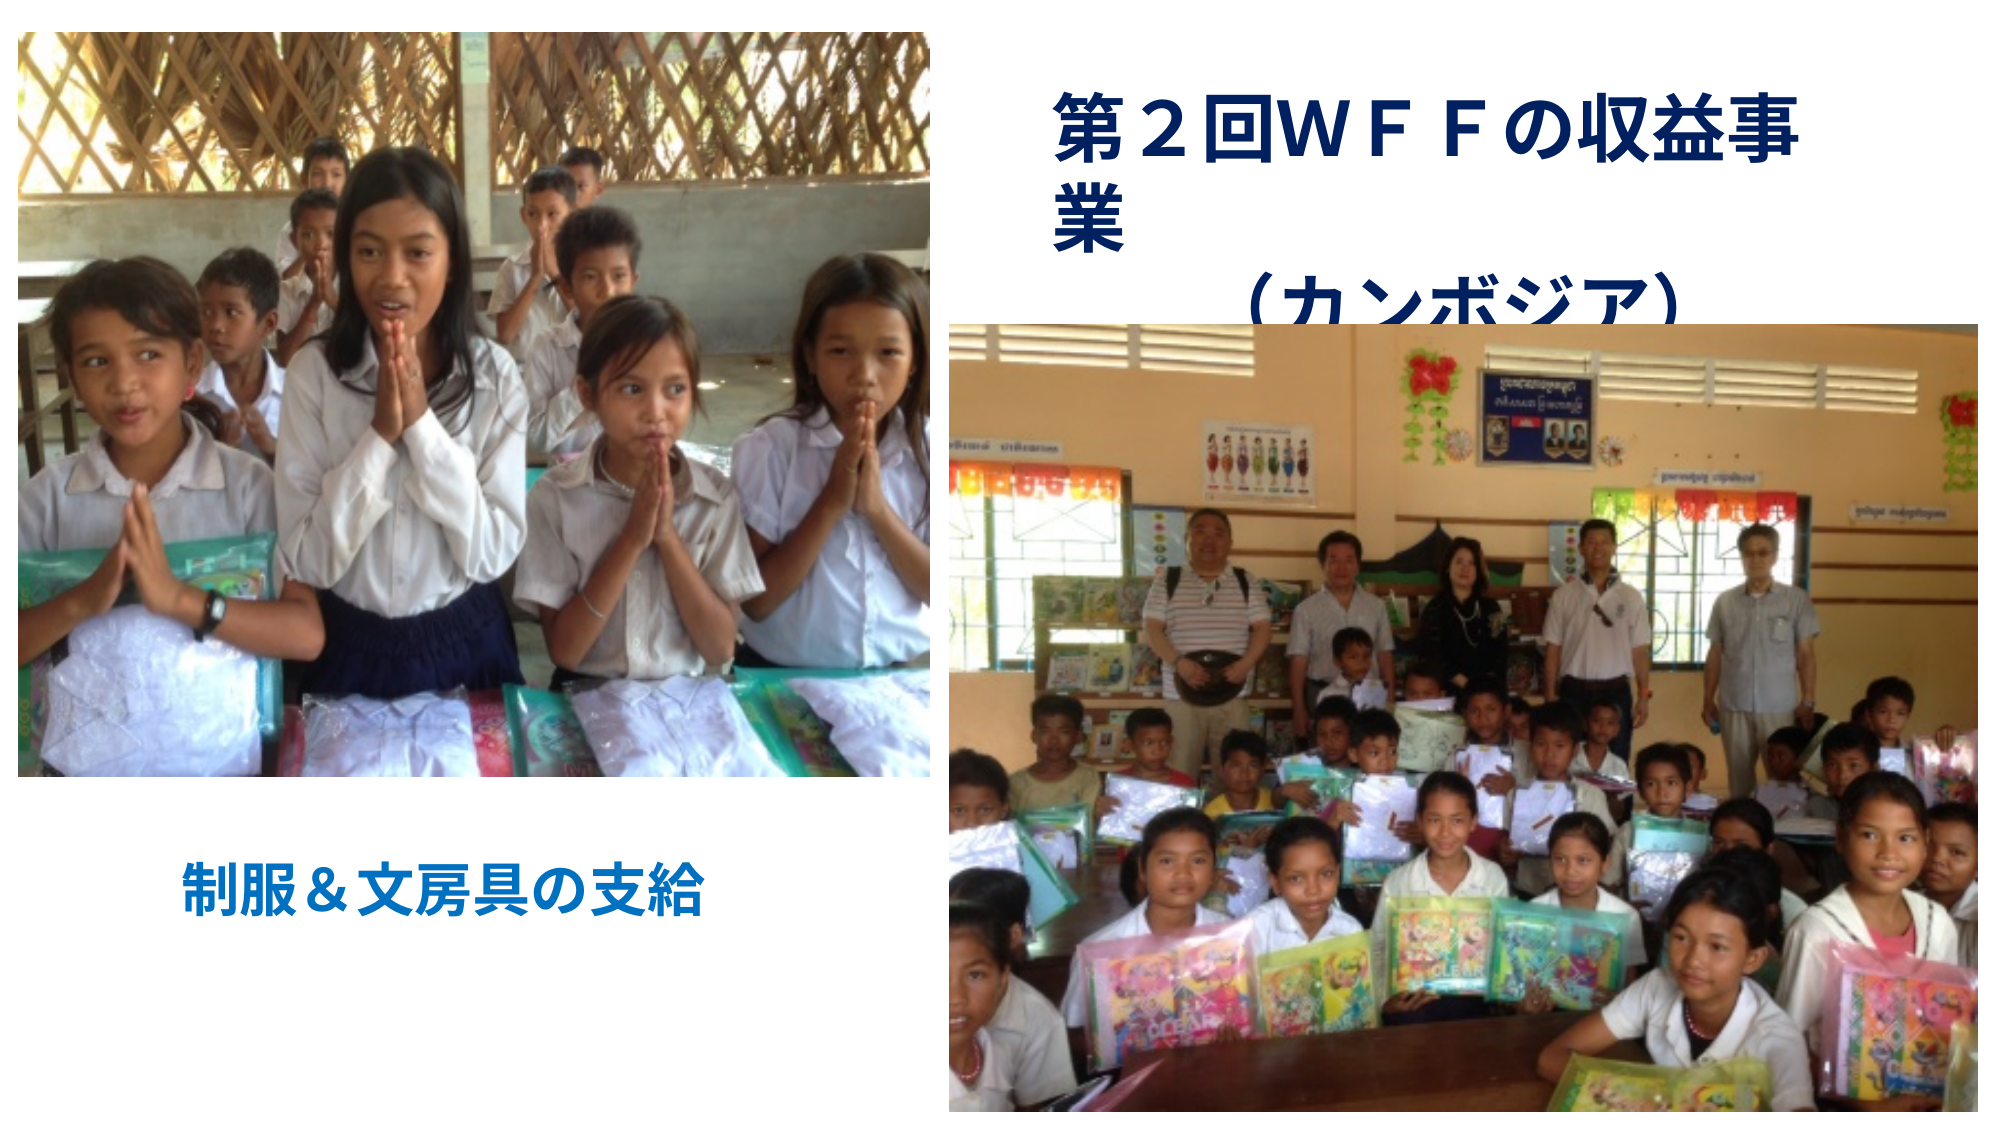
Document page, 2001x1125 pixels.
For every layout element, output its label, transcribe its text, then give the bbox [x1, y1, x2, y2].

text_box 第２回ＷＦＦの収益事業 （カンボジア） [1036, 73, 1890, 324]
text_box 制服＆文房具の支給 [166, 845, 853, 931]
picture [18, 32, 930, 777]
picture [949, 324, 1978, 1112]
